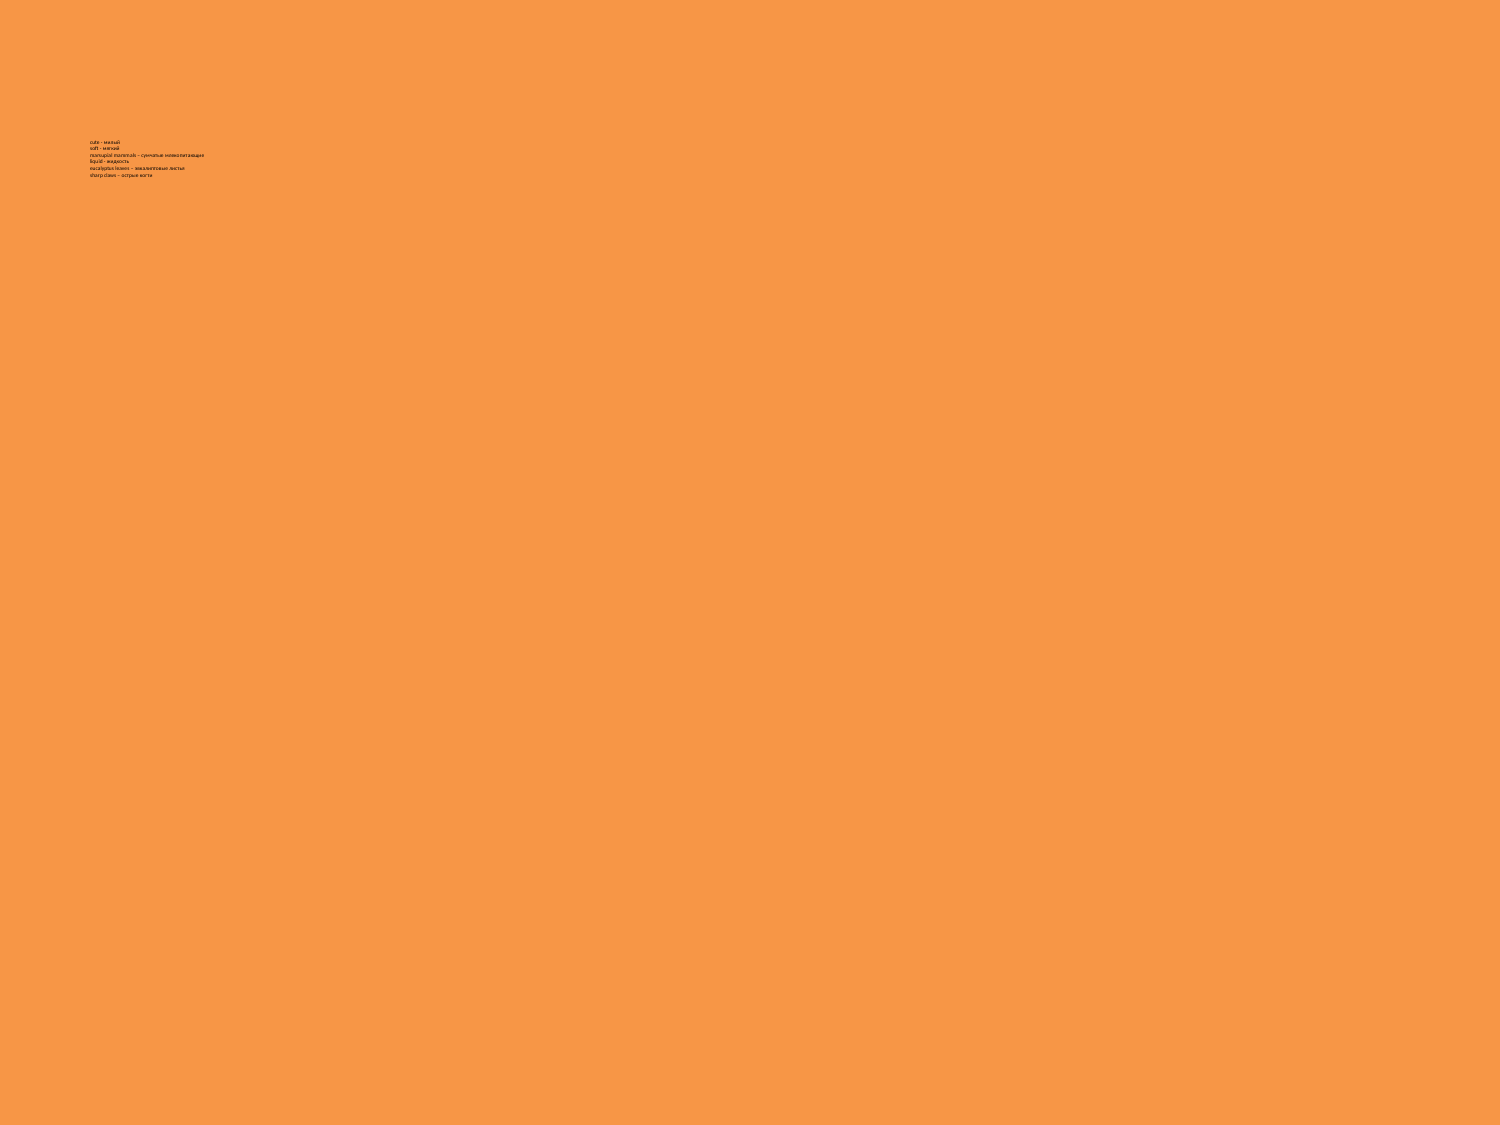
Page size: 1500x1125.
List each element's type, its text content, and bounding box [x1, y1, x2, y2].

title cute - милый soft - мягкий marsupial mammals – сумчатые млекопитающие liquid - жидкость eucalyptus leaves – эвкалиптовые листья sharp claws – острые когти [75, 45, 1425, 233]
